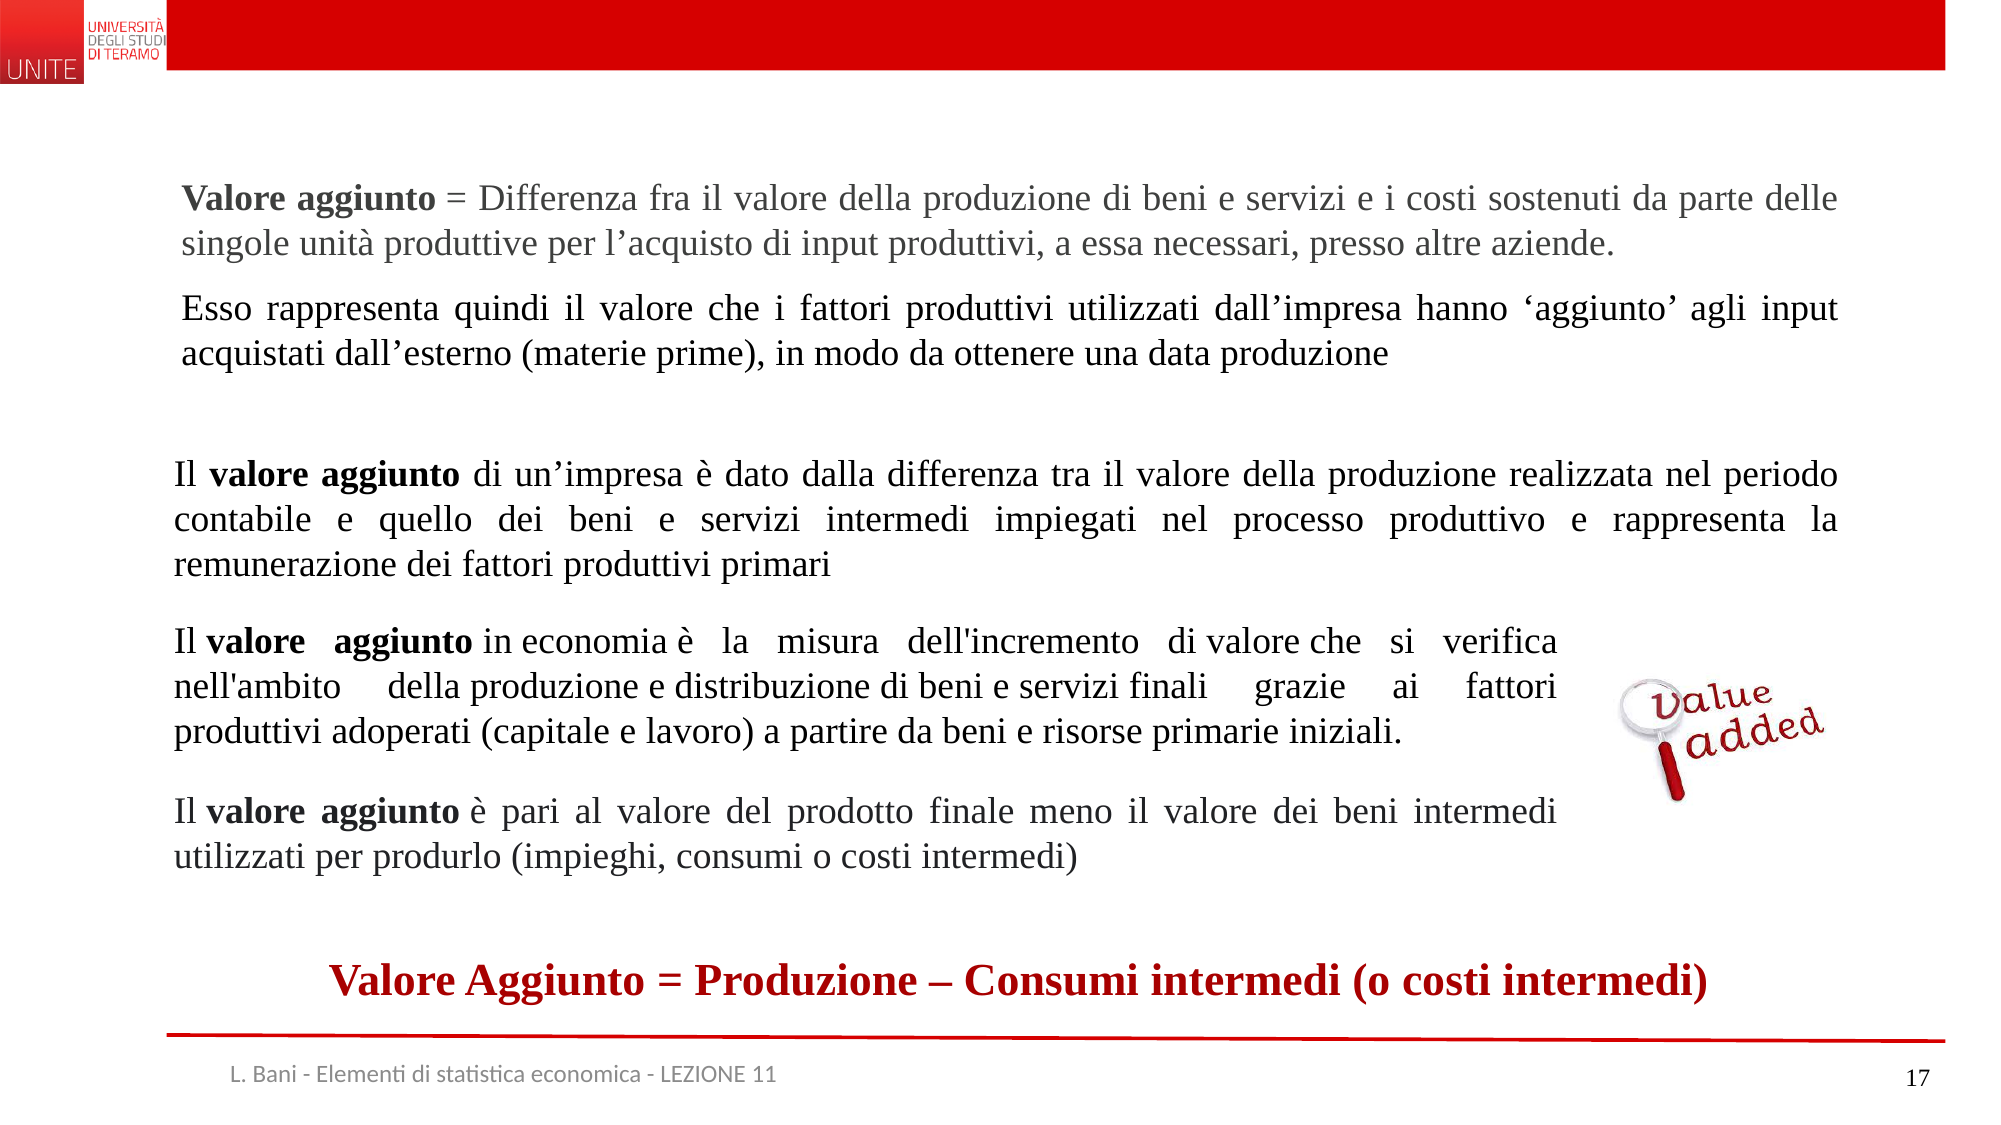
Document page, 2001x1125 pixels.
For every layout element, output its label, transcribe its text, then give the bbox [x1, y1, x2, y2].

picture [1613, 659, 1828, 820]
text_box Il valore aggiunto in economia è la misura dell'incremento di valore che si verifica nell'ambito della produzione e distribuzione di beni e servizi finali grazie ai fattori produttivi adoperati (capitale e lavoro) a partire da beni e risorse primarie iniziali. [159, 608, 1575, 759]
slide_number 17 [1495, 1046, 1946, 1106]
text_box Valore Aggiunto = Produzione – Consumi intermedi (o costi intermedi) [313, 942, 1783, 1013]
text_box Il valore aggiunto di un’impresa è dato dalla differenza tra il valore della produzione realizzata nel periodo contabile e quello dei beni e servizi intermedi impiegati nel processo produttivo e rappresenta la remunerazione dei fattori produttivi primari [159, 441, 1856, 592]
text_box Il valore aggiunto è pari al valore del prodotto finale meno il valore dei beni intermedi utilizzati per produrlo (impieghi, consumi o costi intermedi) [159, 778, 1575, 884]
text_box Valore aggiunto = Differenza fra il valore della produzione di beni e servizi e i costi sostenuti da parte delle singole unità produttive per l’acquisto di input produttivi, a essa necessari, presso altre aziende. Esso rappresenta quindi il valore che i fattori produttivi utilizzati dall’impresa hanno ‘aggiunto’ agli input acquistati dall’esterno (materie prime), in modo da ottenere una data produzione [166, 166, 1856, 381]
footer L. Bani - Elementi di statistica economica - LEZIONE 11 [166, 1042, 842, 1103]
picture [0, 0, 167, 84]
